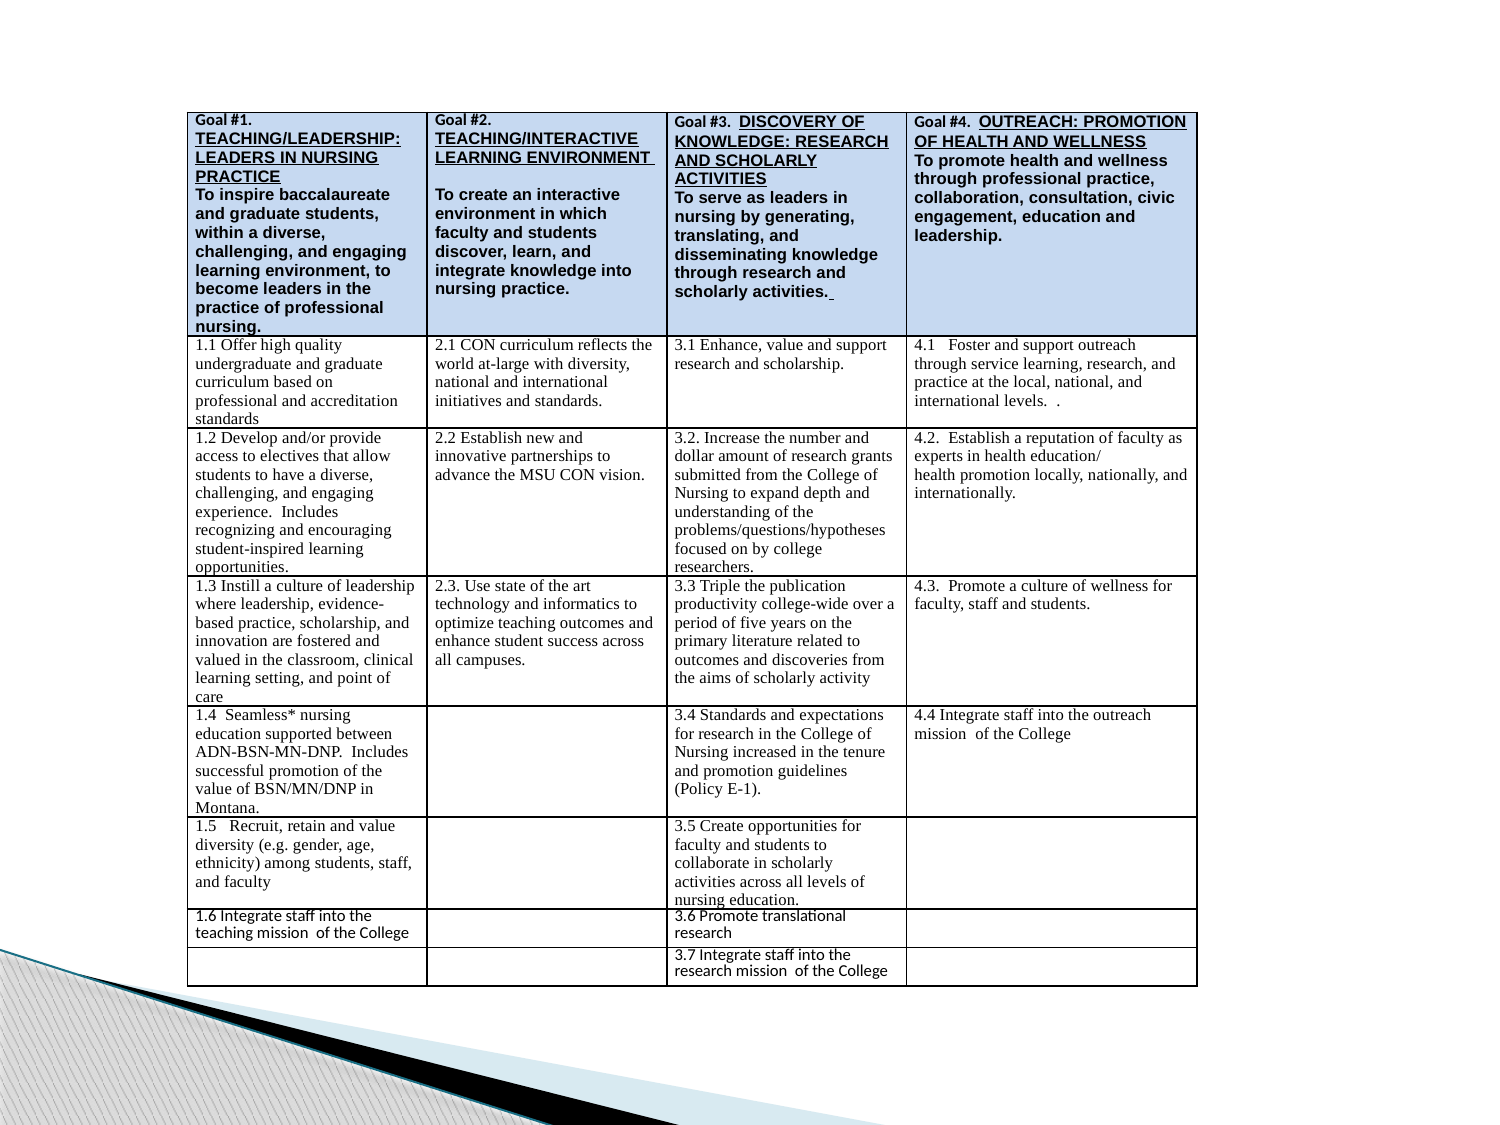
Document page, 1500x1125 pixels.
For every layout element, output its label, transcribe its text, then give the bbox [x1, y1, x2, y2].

table_cell [428, 910, 666, 947]
table_cell [907, 948, 1196, 985]
table_header Goal #1. TEACHING/LEADERSHIP: LEADERS IN NURSING PRACTICE To inspire baccalaureate and graduate students, within a diverse, challenging, and engaging learning environment, to become leaders in the practice of professional nursing. [188, 113, 426, 335]
table_cell 1.6 Integrate staff into the teaching mission of the College [188, 910, 426, 947]
table_cell 3.3 Triple the publication productivity college-wide over a period of five years on the primary literature related to outcomes and discoveries from the aims of scholarly activity [668, 577, 906, 705]
table_cell [907, 910, 1196, 947]
table_cell 1.5 Recruit, retain and value diversity (e.g. gender, age, ethnicity) among students, staff, and faculty [188, 818, 426, 908]
table_cell 3.7 Integrate staff into the research mission of the College [668, 948, 906, 985]
table_cell 3.6 Promote translational research [668, 910, 906, 947]
table_cell 2.3. Use state of the art technology and informatics to optimize teaching outcomes and enhance student success across all campuses. [428, 577, 666, 705]
table_header Goal #3. DISCOVERY OF KNOWLEDGE: RESEARCH AND SCHOLARLY ACTIVITIES To serve as leaders in nursing by generating, translating, and disseminating knowledge through research and scholarly activities. [668, 113, 906, 335]
table_cell [428, 948, 666, 985]
table_cell 4.4 Integrate staff into the outreach mission of the College [907, 707, 1196, 816]
table_cell 1.4 Seamless* nursing education supported between ADN-BSN-MN-DNP. Includes successful promotion of the value of BSN/MN/DNP in Montana. [188, 707, 426, 816]
table_cell 2.2 Establish new and innovative partnerships to advance the MSU CON vision. [428, 429, 666, 575]
table_cell 2.1 CON curriculum reflects the world at-large with diversity, national and international initiatives and standards. [428, 337, 666, 427]
table_cell 4.1 Foster and support outreach through service learning, research, and practice at the local, national, and international levels. . [907, 337, 1196, 427]
table_cell 4.2. Establish a reputation of faculty as experts in health education/ health promotion locally, nationally, and internationally. [907, 429, 1196, 575]
table_cell [428, 707, 666, 816]
table_cell 3.1 Enhance, value and support research and scholarship. [668, 337, 906, 427]
table_header Goal #2. TEACHING/INTERACTIVE LEARNING ENVIRONMENT To create an interactive environment in which faculty and students discover, learn, and integrate knowledge into nursing practice. [428, 113, 666, 335]
table_cell 1.3 Instill a culture of leadership where leadership, evidence-based practice, scholarship, and innovation are fostered and valued in the classroom, clinical learning setting, and point of care [188, 577, 426, 705]
table_header Goal #4. OUTREACH: PROMOTION OF HEALTH AND WELLNESS To promote health and wellness through professional practice, collaboration, consultation, civic engagement, education and leadership. [907, 113, 1196, 335]
table_cell 4.3. Promote a culture of wellness for faculty, staff and students. [907, 577, 1196, 705]
table_cell 3.5 Create opportunities for faculty and students to collaborate in scholarly activities across all levels of nursing education. [668, 818, 906, 908]
table_cell 3.2. Increase the number and dollar amount of research grants submitted from the College of Nursing to expand depth and understanding of the problems/questions/hypotheses focused on by college researchers. [668, 429, 906, 575]
table_cell [428, 818, 666, 908]
table_cell 3.4 Standards and expectations for research in the College of Nursing increased in the tenure and promotion guidelines (Policy E-1). [668, 707, 906, 816]
table_cell 1.1 Offer high quality undergraduate and graduate curriculum based on professional and accreditation standards [188, 337, 426, 427]
table_cell 1.2 Develop and/or provide access to electives that allow students to have a diverse, challenging, and engaging experience. Includes recognizing and encouraging student-inspired learning opportunities. [188, 429, 426, 575]
table_cell [907, 818, 1196, 908]
table_cell [188, 948, 426, 985]
